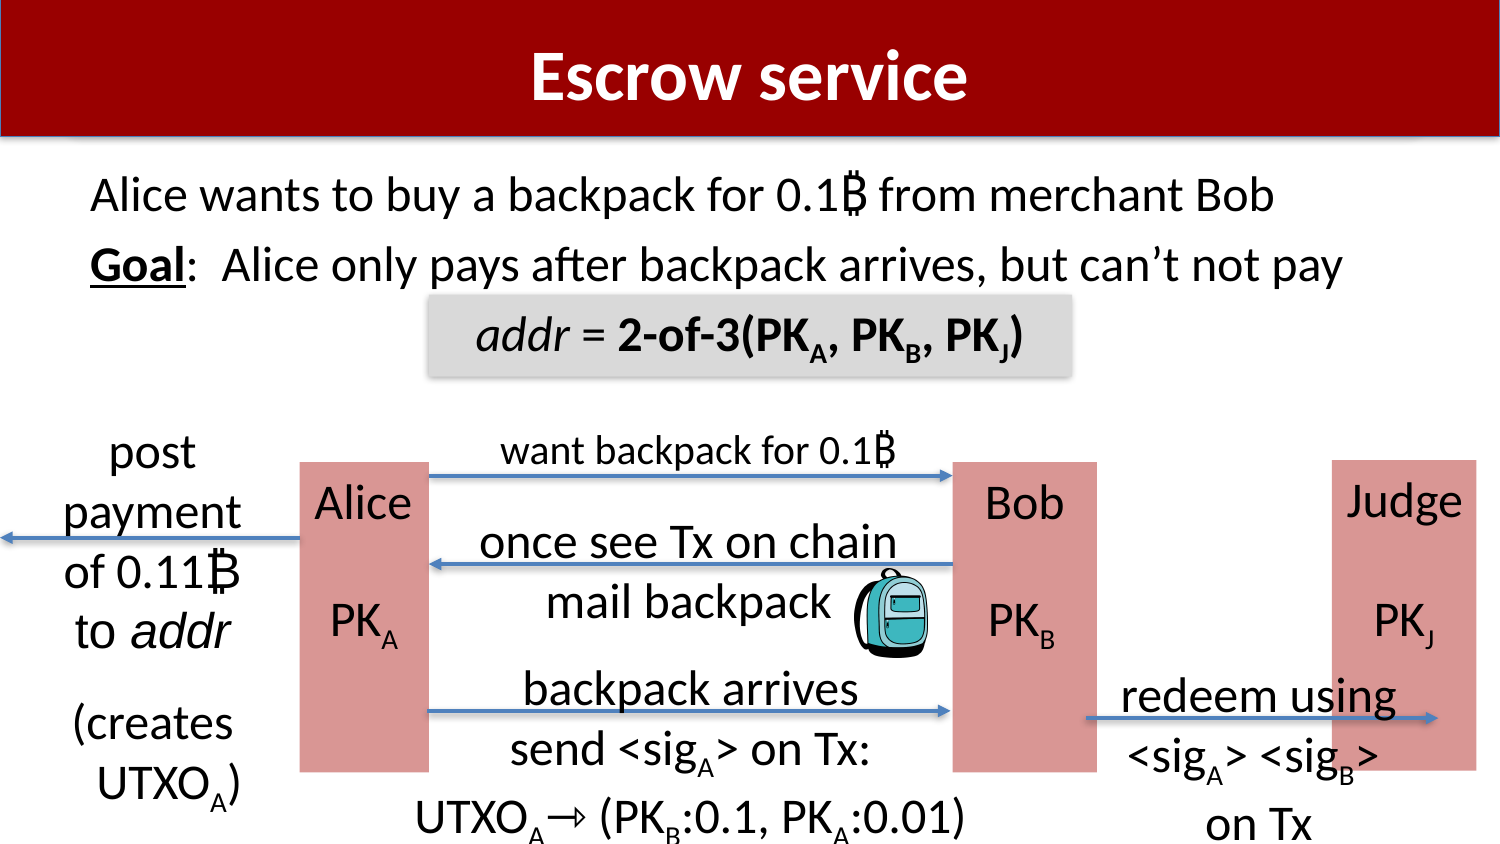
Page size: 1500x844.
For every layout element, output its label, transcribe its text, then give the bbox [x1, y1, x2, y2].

text_box PKB [973, 579, 1071, 663]
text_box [1085, 654, 1439, 844]
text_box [391, 647, 990, 844]
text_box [428, 415, 953, 482]
text_box PKA [315, 579, 414, 663]
title Escrow service [75, 20, 1425, 123]
text_box Alice [305, 462, 429, 773]
list Alice wants to buy a backpack for 0.1₿ from merchant Bob Goal: Alice only pays after backpack arrives, but can’t not pay addr = 2-of-3(PKA, PKB, PKJ) [74, 153, 1426, 403]
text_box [1331, 459, 1477, 771]
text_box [0, 411, 300, 817]
text_box Bob [952, 462, 1097, 773]
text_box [428, 500, 953, 658]
